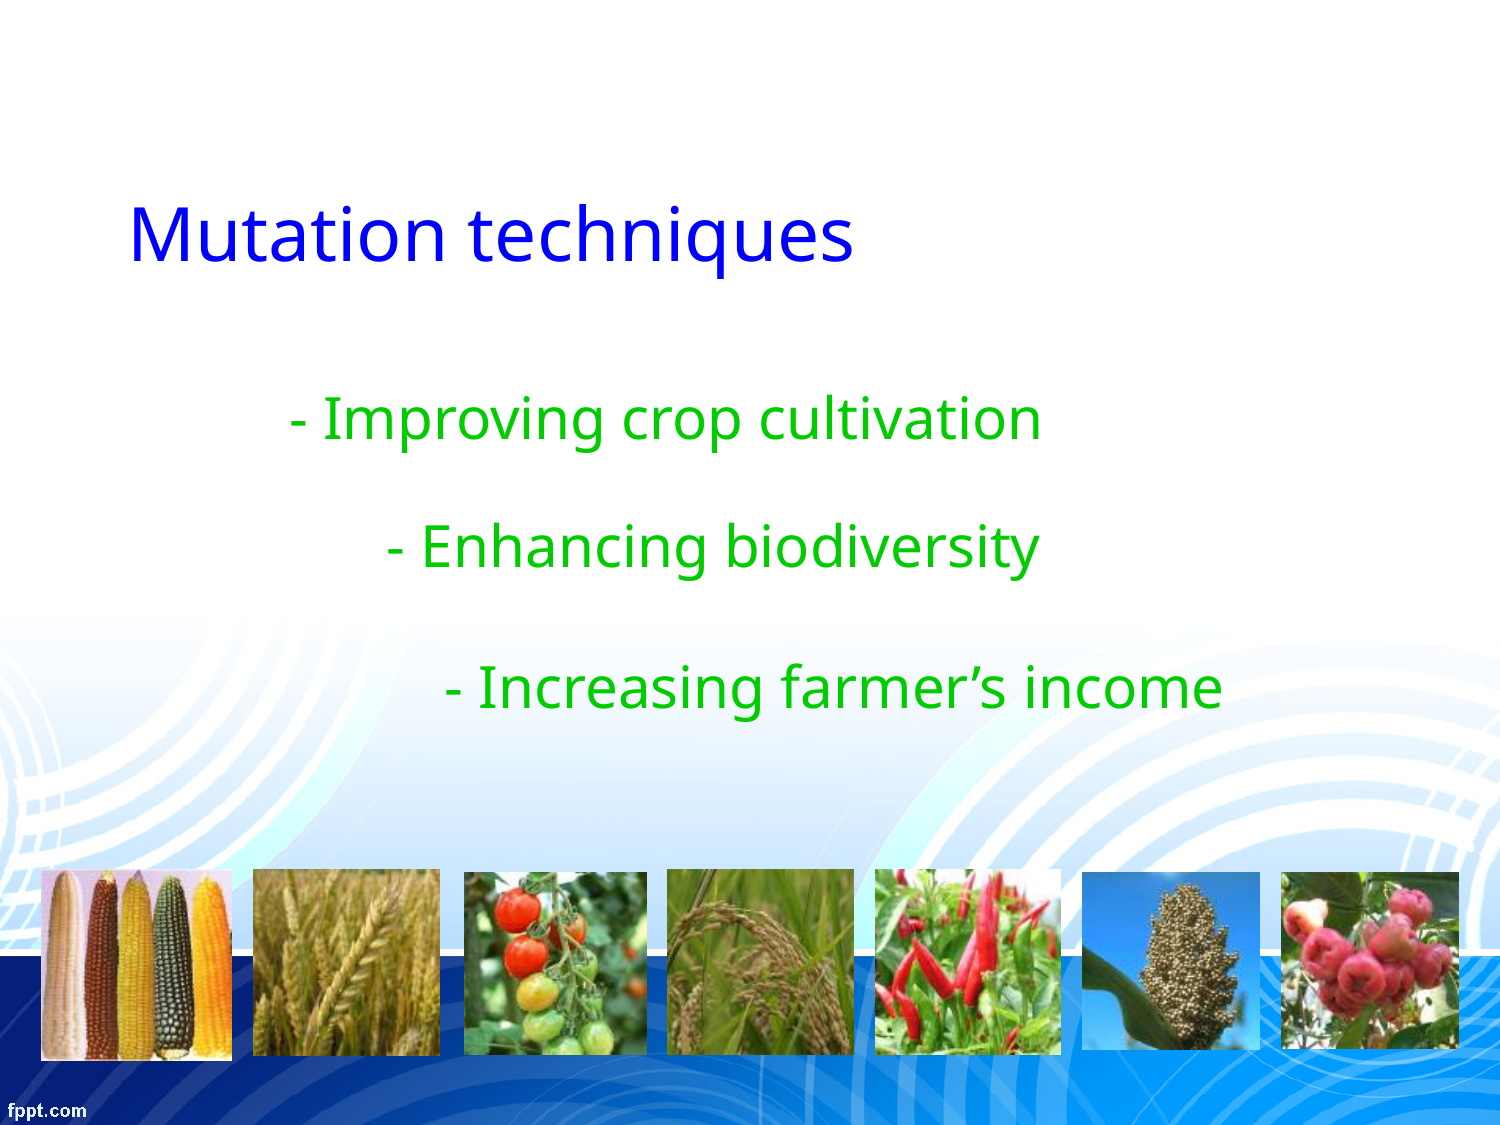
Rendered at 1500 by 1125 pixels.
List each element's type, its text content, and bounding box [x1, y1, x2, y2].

text_box - Improving crop cultivation [274, 373, 1270, 485]
text_box - Increasing farmer’s income [429, 642, 1500, 754]
title Mutation techniques [112, 172, 1129, 291]
picture [0, 0, 1500, 1125]
text_box - Enhancing biodiversity [372, 502, 1435, 613]
